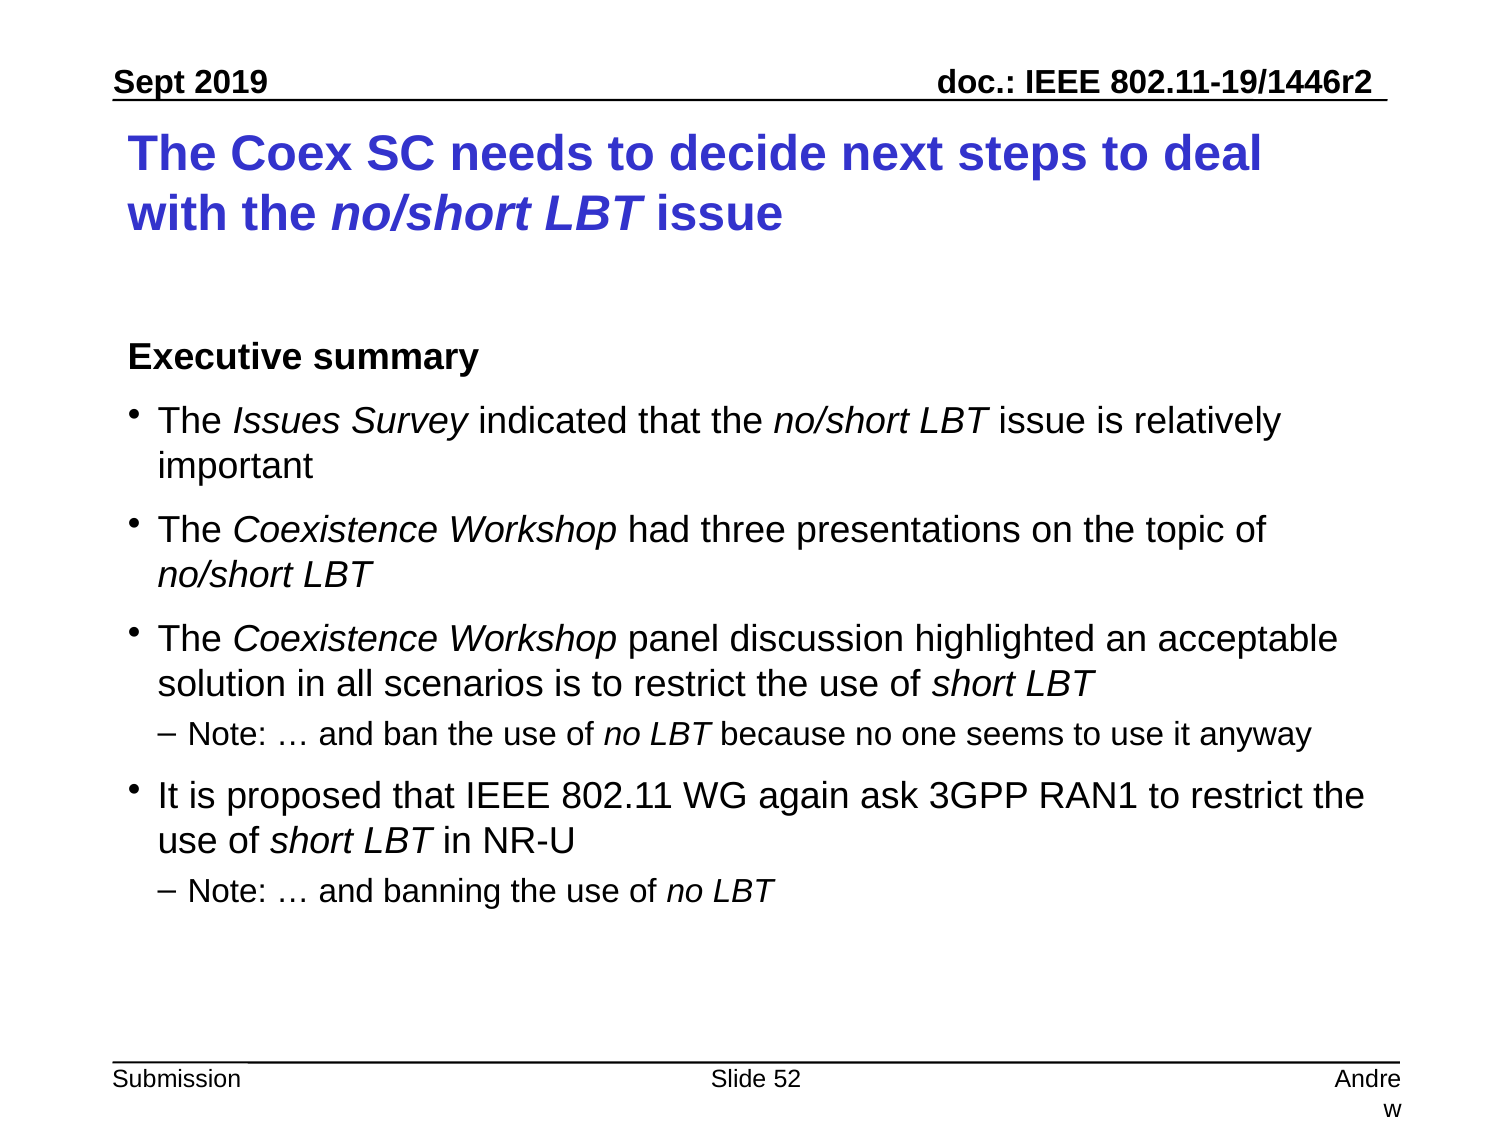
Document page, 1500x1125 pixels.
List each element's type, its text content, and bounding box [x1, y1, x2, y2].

title The Coex SC needs to decide next steps to deal with the no/short LBT issue [112, 112, 1388, 288]
footer Andrew Myles, Cisco [1320, 1061, 1402, 1093]
slide_number Slide 52 [709, 1061, 803, 1093]
list Executive summary The Issues Survey indicated that the no/short LBT issue is relatively important The Coexistence Workshop had three presentations on the topic of no/short LBT The Coexistence Workshop panel discussion highlighted an acceptable solution in all scenarios is to restrict the use of short LBT Note: … and ban the use of no LBT because no one seems to use it anyway It is proposed that IEEE 802.11 WG again ask 3GPP RAN1 to restrict the use of short LBT in NR-U Note: … and banning the use of no LBT [112, 324, 1388, 1000]
